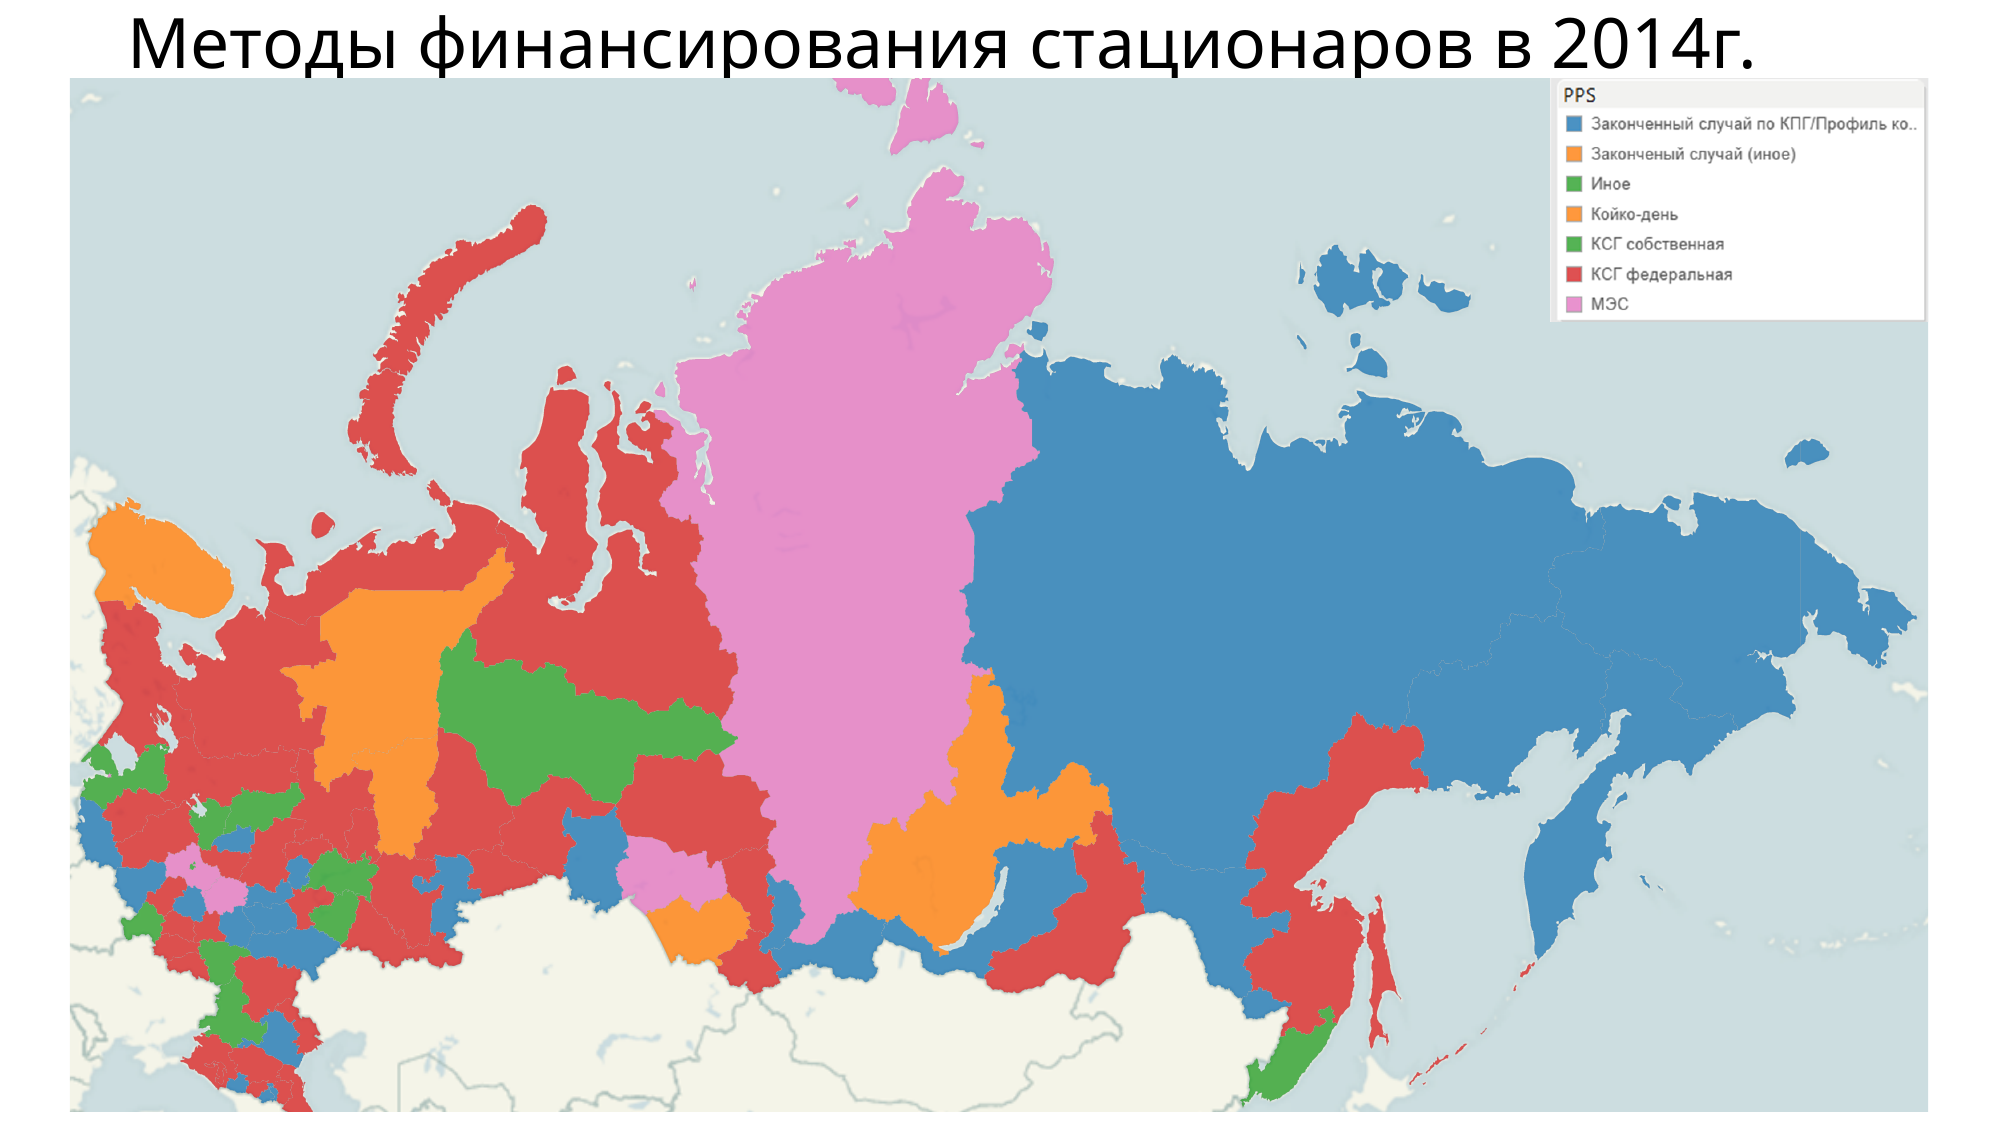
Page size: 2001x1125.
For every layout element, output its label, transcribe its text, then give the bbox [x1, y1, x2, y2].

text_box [69, 78, 1929, 1112]
title Методы финансирования стационаров в 2014г. [112, 0, 1838, 78]
